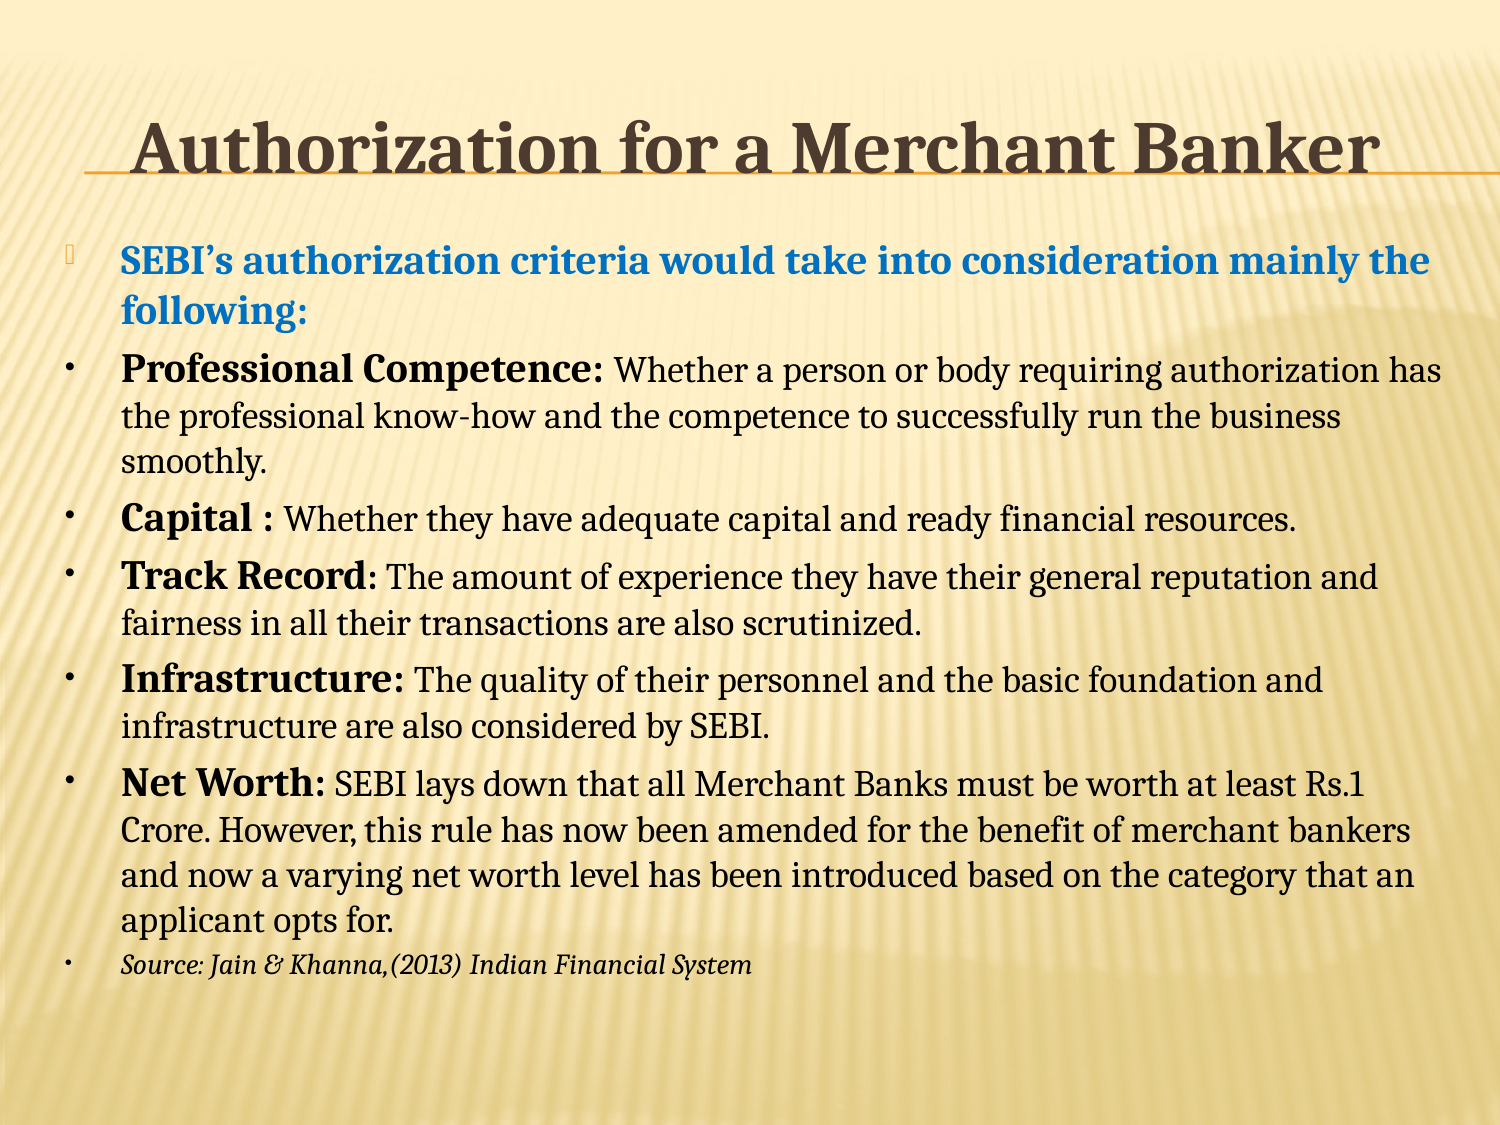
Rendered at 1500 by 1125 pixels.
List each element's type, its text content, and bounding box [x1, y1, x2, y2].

list SEBI’s authorization criteria would take into consideration mainly the following: Professional Competence: Whether a person or body requiring authorization has the professional know-how and the competence to successfully run the business smoothly. Capital : Whether they have adequate capital and ready financial resources. Track Record: The amount of experience they have their general reputation and fairness in all their transactions are also scrutinized. Infrastructure: The quality of their personnel and the basic foundation and infrastructure are also considered by SEBI. Net Worth: SEBI lays down that all Merchant Banks must be worth at least Rs.1 Crore. However, this rule has now been amended for the benefit of merchant bankers and now a varying net worth level has been introduced based on the category that an applicant opts for. Source: Jain & Khanna,(2013) Indian Financial System [50, 224, 1475, 1050]
title Authorization for a Merchant Banker [50, 75, 1475, 213]
